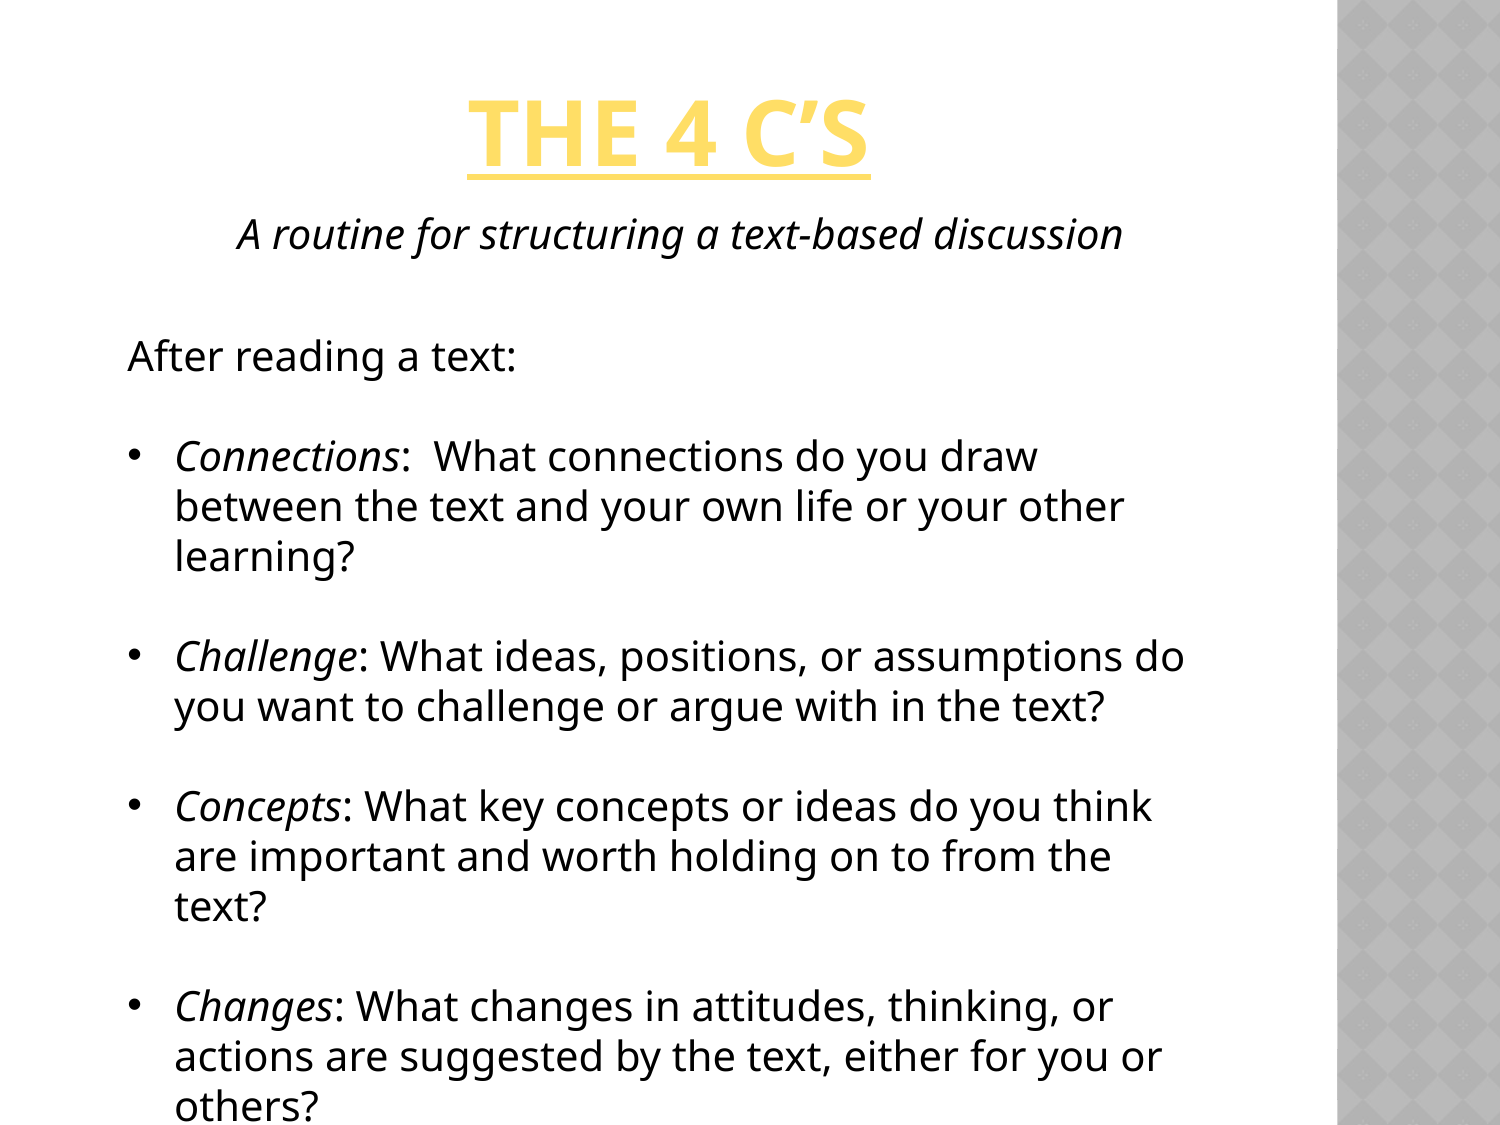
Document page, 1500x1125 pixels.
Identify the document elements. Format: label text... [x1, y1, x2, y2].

text_box After reading a text: Connections: What connections do you draw between the text and your own life or your other learning? Challenge: What ideas, positions, or assumptions do you want to challenge or argue with in the text? Concepts: What key concepts or ideas do you think are important and worth holding on to from the text? Changes: What changes in attitudes, thinking, or actions are suggested by the text, either for you or others? [112, 321, 1225, 1125]
text_box A routine for structuring a text-based discussion [43, 200, 1319, 322]
title The 4 c’s [75, 52, 1263, 200]
